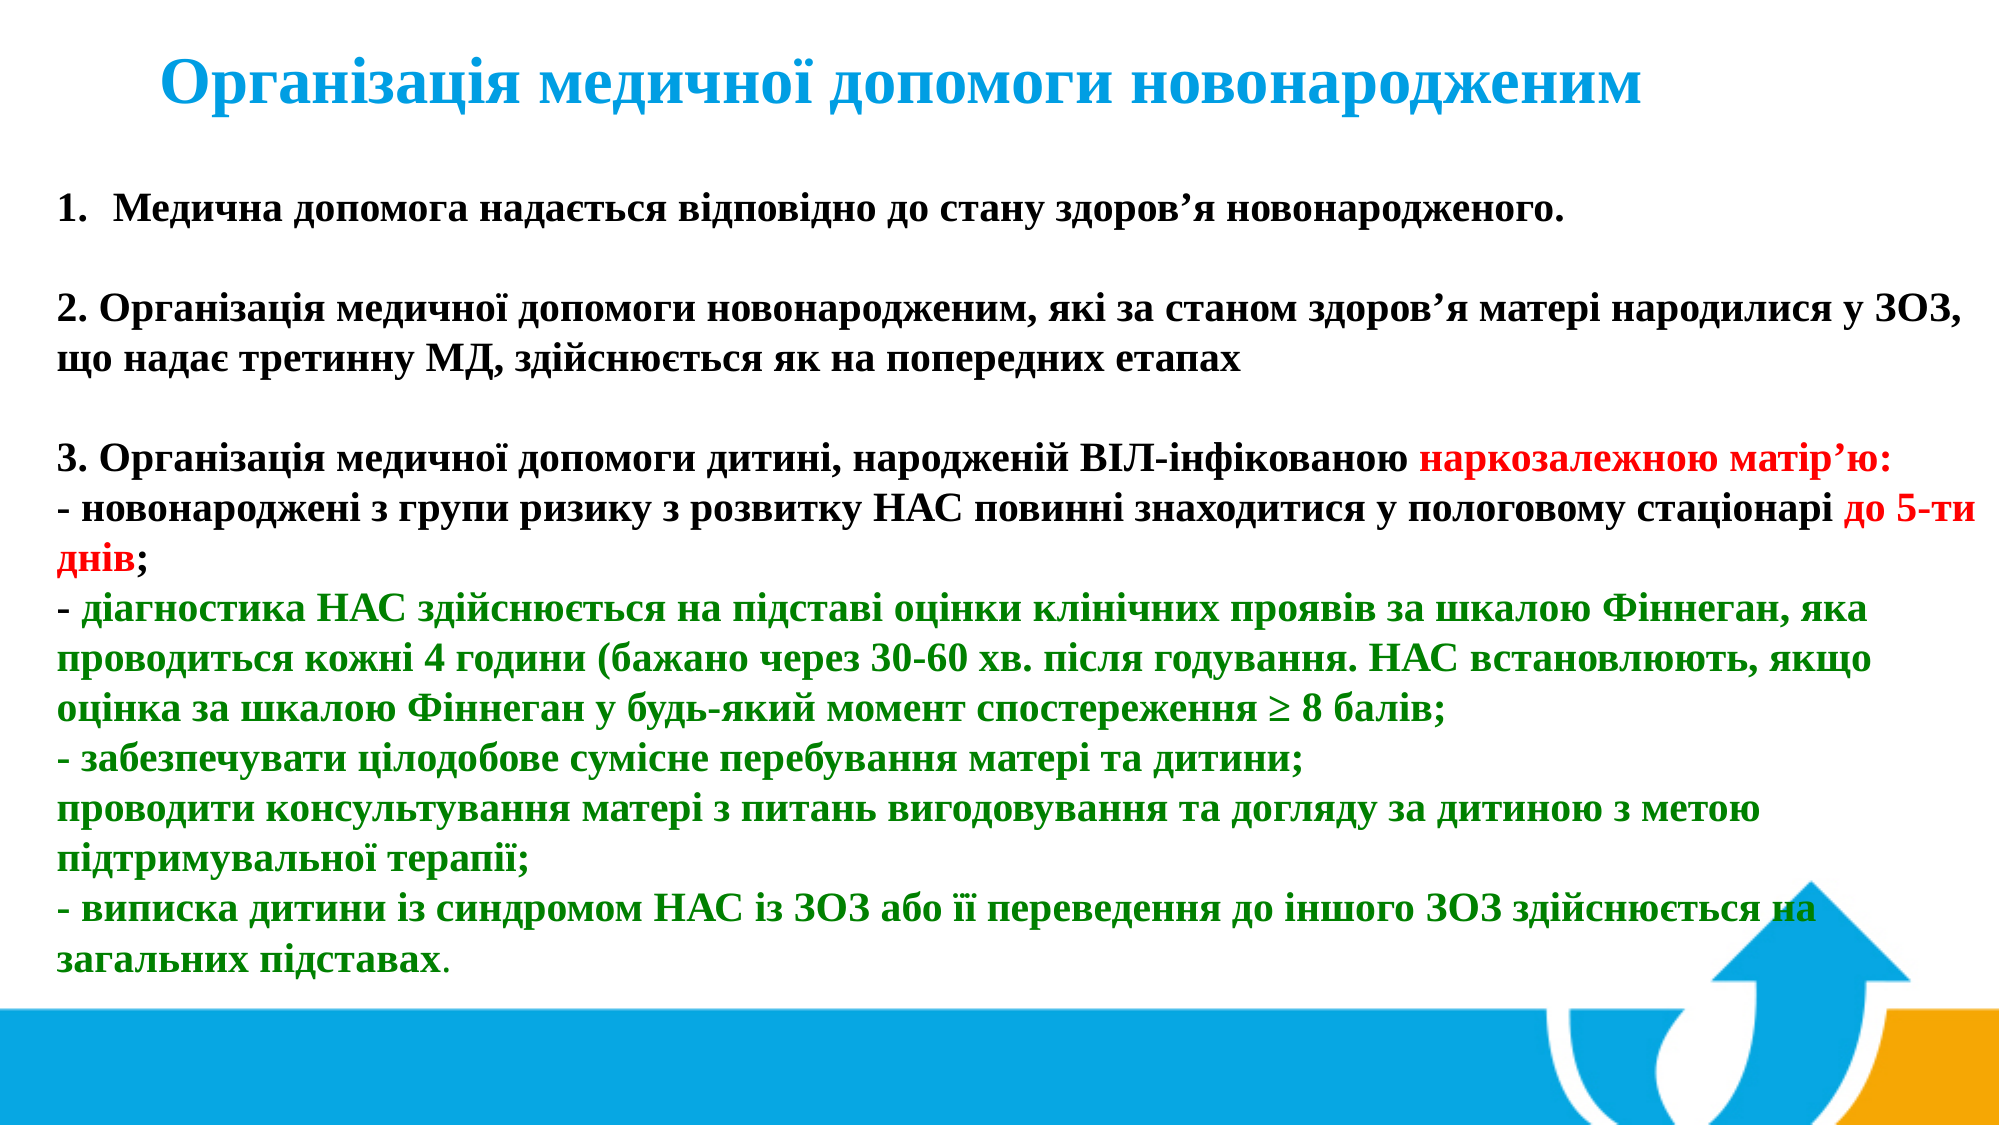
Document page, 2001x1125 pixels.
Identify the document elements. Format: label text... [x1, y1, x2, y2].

picture [0, 0, 1999, 1125]
picture [1811, 988, 1999, 1125]
title Організація медичної допомоги новонародженим [144, 0, 1863, 163]
text_box Медична допомога надається відповідно до стану здоров’я новонародженого. 2. Організація медичної допомоги новонародженим, які за станом здоров’я матері народилися у ЗОЗ, що надає третинну МД, здійснюється як на попередних етапах 3. Організація медичної допомоги дитині, народженій ВІЛ-інфікованою наркозалежною матір’ю: - новонароджені з групи ризику з розвитку НАС повинні знаходитися у пологовому стаціонарі до 5-ти днів; - діагностика НАС здійснюється на підставі оцінки клінічних проявів за шкалою Фіннеган, яка проводиться кожні 4 години (бажано через 30-60 хв. після годування. НАС встановлюють, якщо оцінка за шкалою Фіннеган у будь-який момент спостереження ≥ 8 балів; - забезпечувати цілодобове сумісне перебування матері та дитини; проводити консультування матері з питань вигодовування та догляду за дитиною з метою підтримувальної терапії; - виписка дитини із синдромом НАС із ЗОЗ або її переведення до іншого ЗОЗ здійснюється на загальних підставах. [41, 172, 2000, 988]
